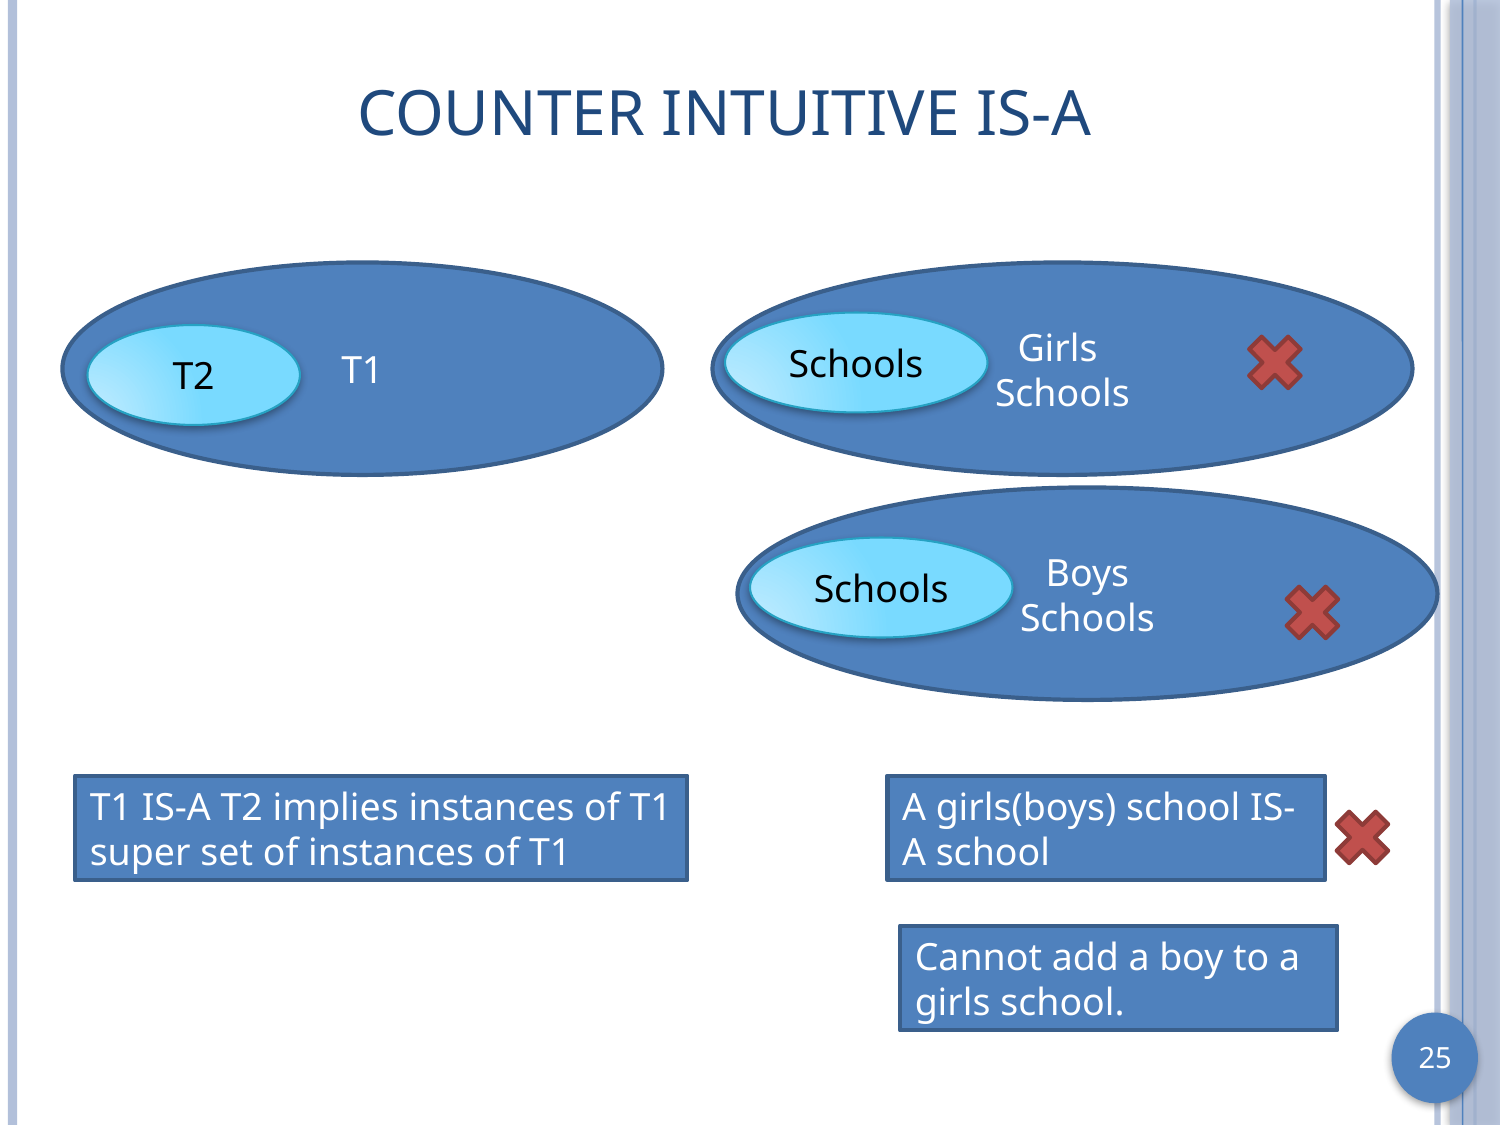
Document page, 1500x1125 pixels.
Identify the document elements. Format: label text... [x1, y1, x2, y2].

text_box T1 [60, 260, 665, 478]
text_box [1284, 584, 1341, 641]
text_box Schools [748, 536, 1014, 639]
text_box Schools [723, 311, 989, 414]
text_box Cannot add a boy to a girls school. [898, 924, 1339, 1032]
text_box A girls(boys) school IS-A school [885, 774, 1327, 882]
text_box Girls Schools [710, 260, 1415, 478]
text_box [1247, 334, 1303, 391]
text_box T1 IS-A T2 implies instances of T1 super set of instances of T1 [73, 774, 689, 882]
text_box T2 [86, 323, 301, 426]
title Counter Intuitive IS-A [75, 45, 1375, 175]
text_box [1334, 809, 1391, 866]
text_box Boys Schools [735, 485, 1440, 703]
